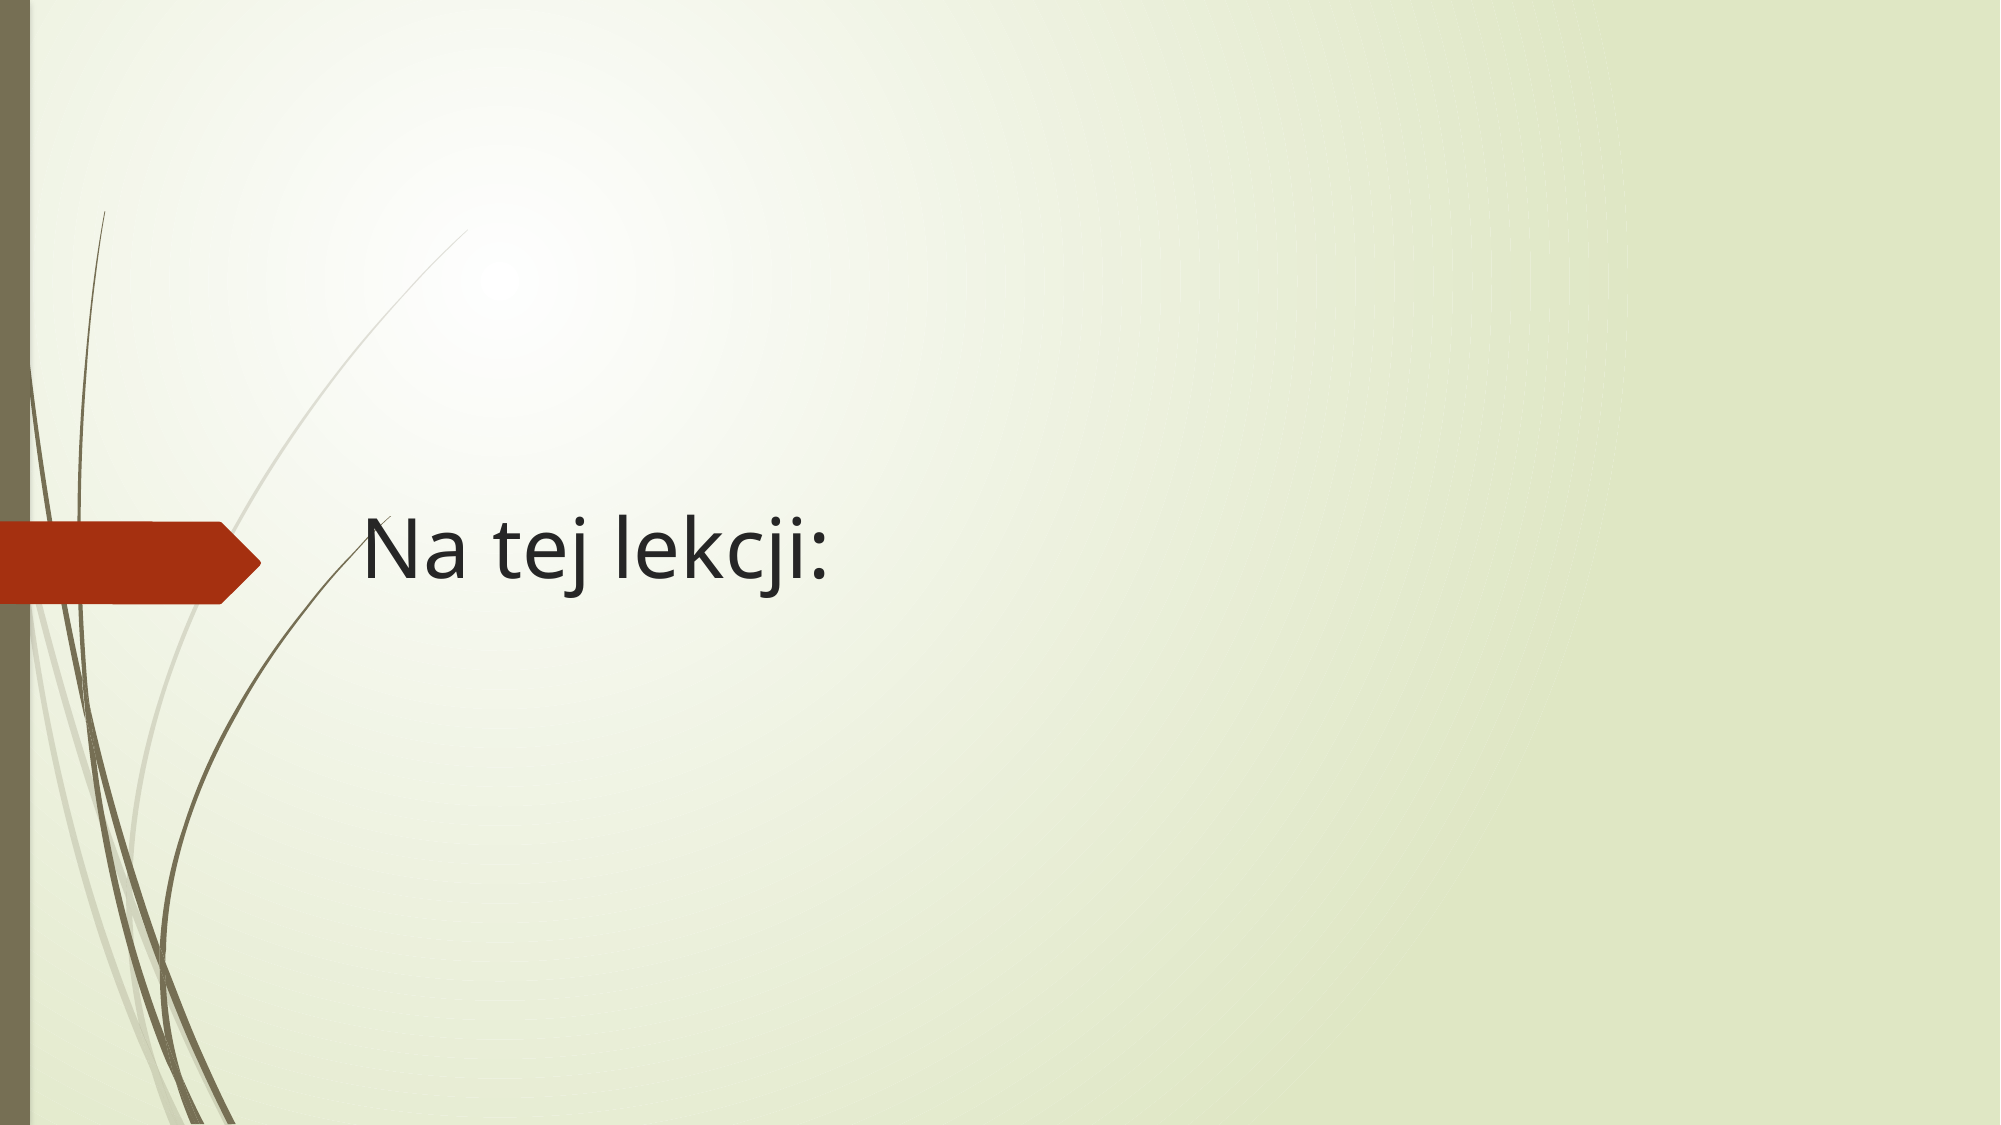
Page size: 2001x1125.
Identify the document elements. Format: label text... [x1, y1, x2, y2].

title Na tej lekcji: [345, 402, 1756, 703]
